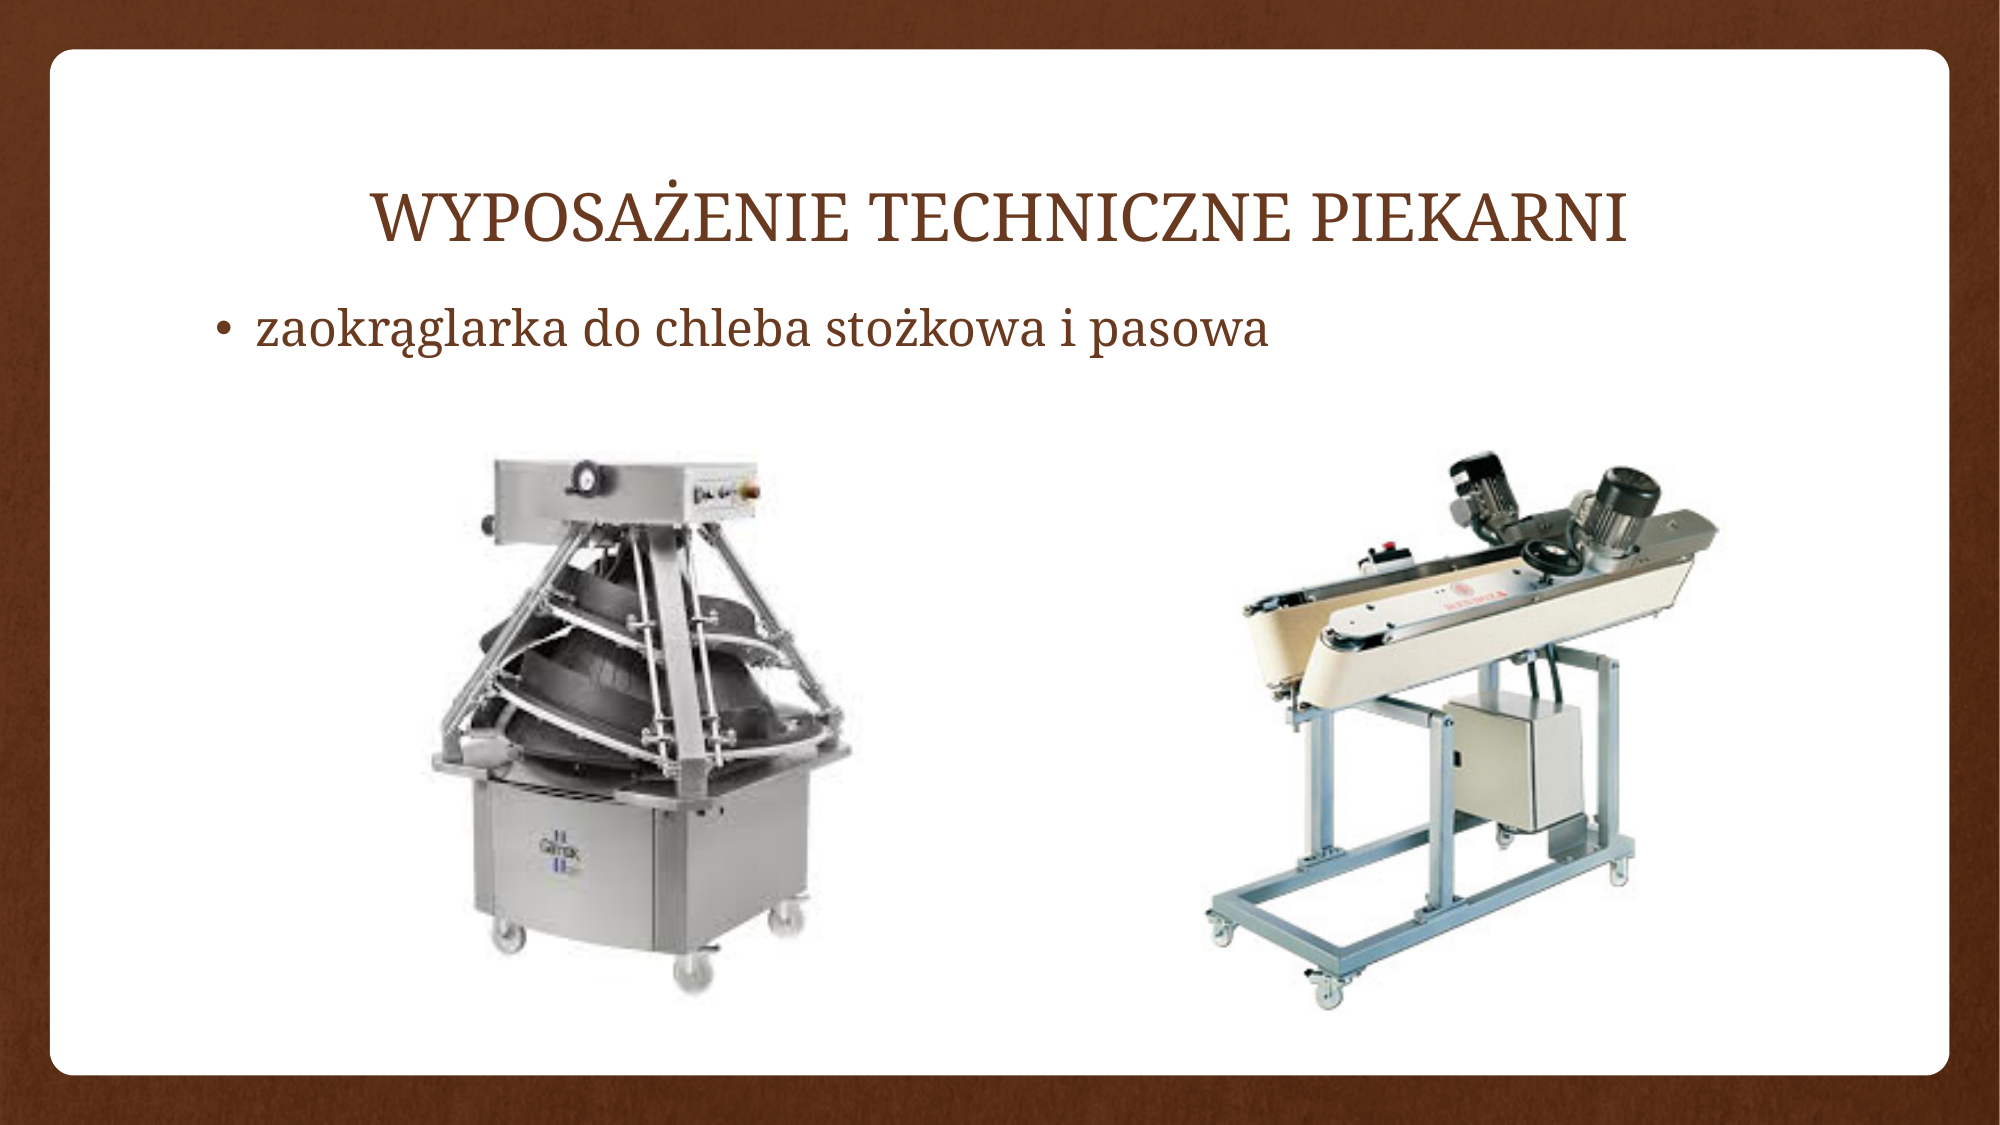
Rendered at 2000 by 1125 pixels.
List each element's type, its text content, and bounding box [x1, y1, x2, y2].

title WYPOSAŻENIE TECHNICZNE PIEKARNI [199, 70, 1800, 263]
list zaokrąglarka do chleba stożkowa i pasowa [199, 295, 1800, 996]
picture [338, 408, 930, 1030]
picture [1200, 448, 1727, 1013]
